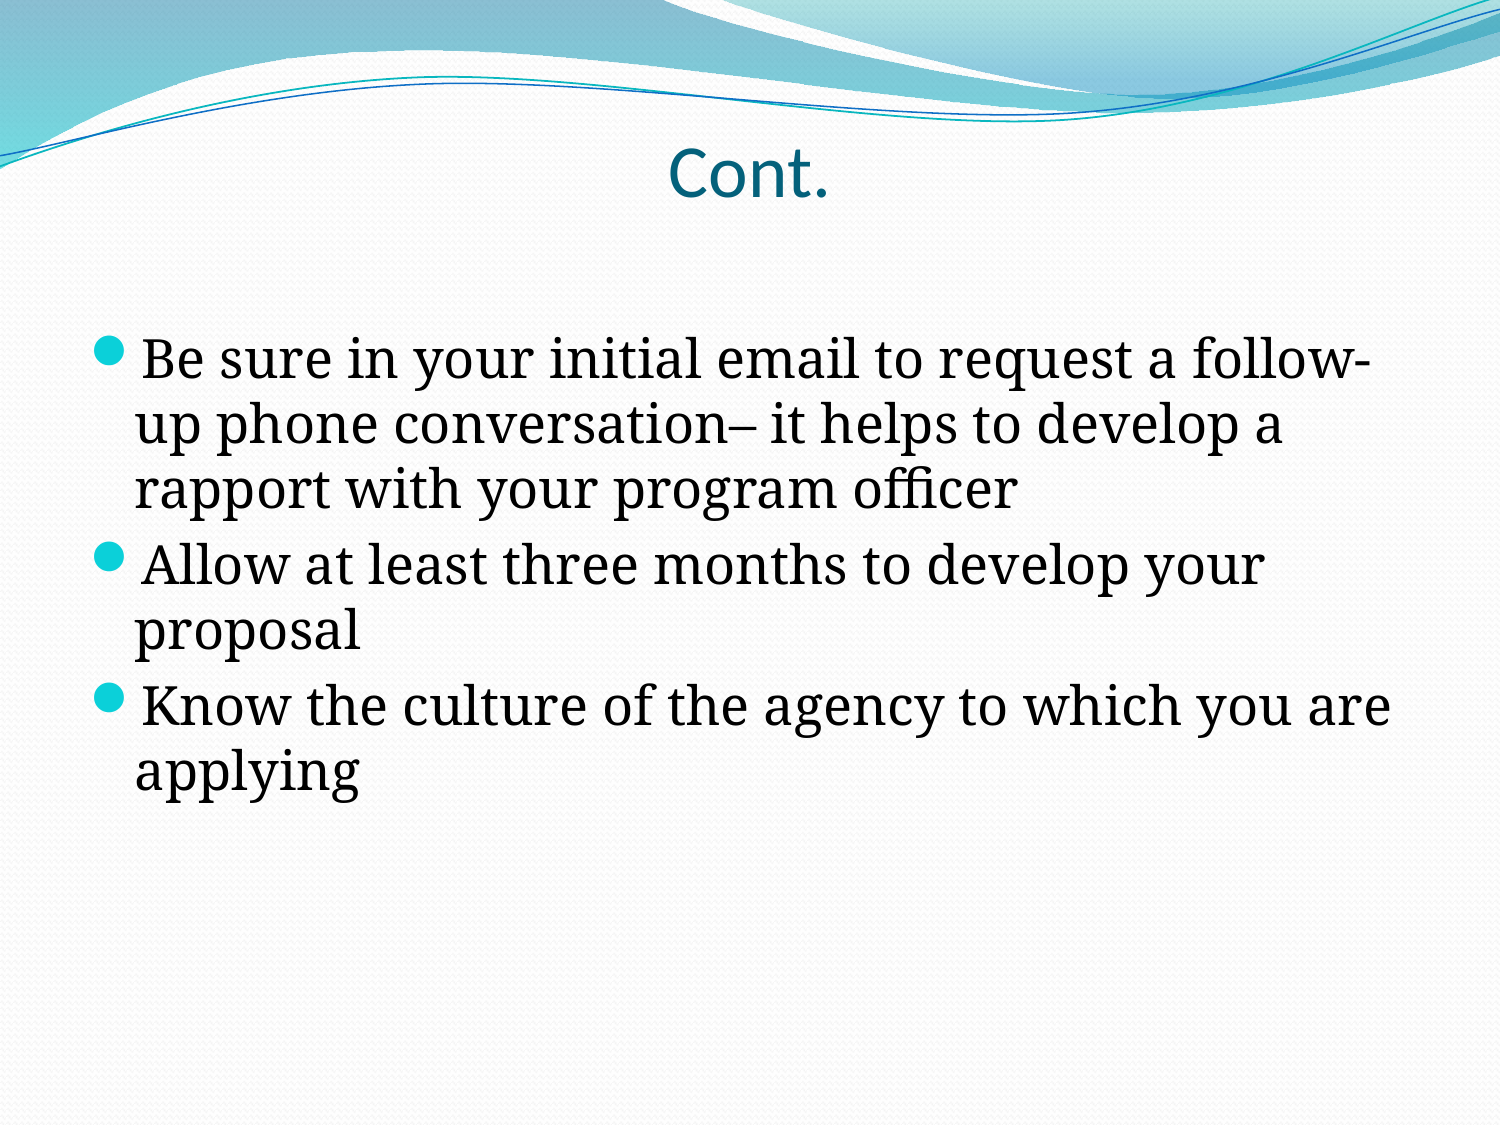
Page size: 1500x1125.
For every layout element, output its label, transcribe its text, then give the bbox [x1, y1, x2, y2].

title Cont. [75, 115, 1425, 303]
list Be sure in your initial email to request a follow-up phone conversation– it helps to develop a rapport with your program officer Allow at least three months to develop your proposal Know the culture of the agency to which you are applying [75, 317, 1425, 1038]
